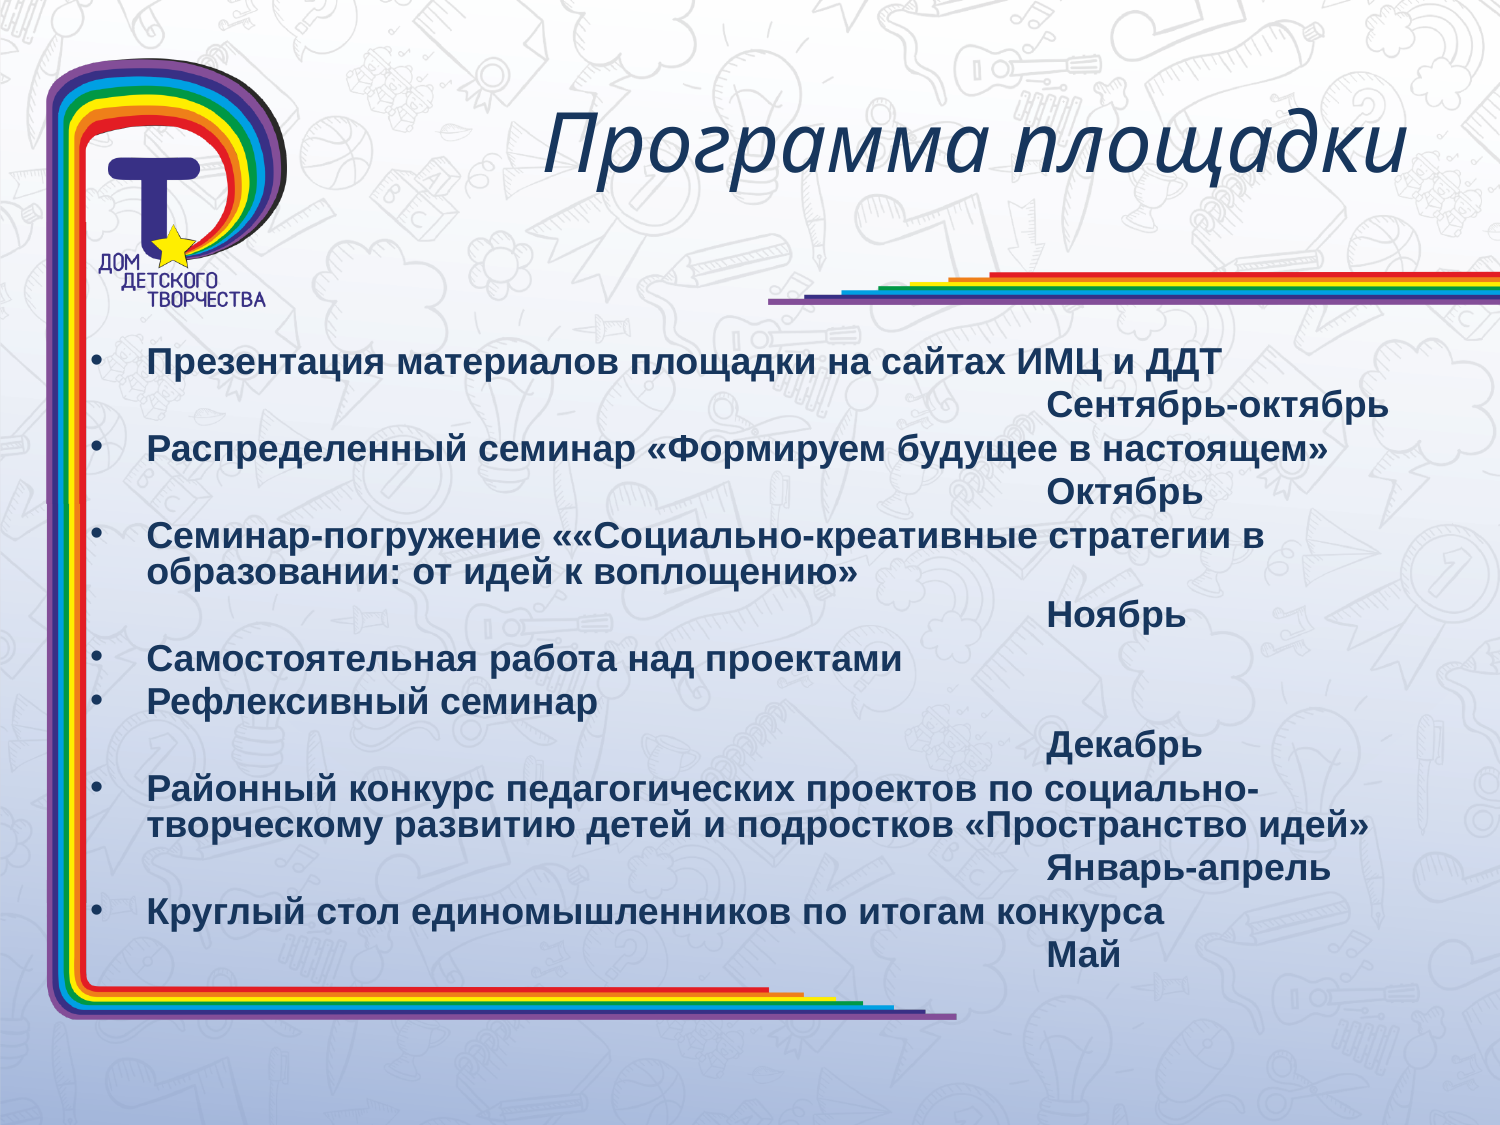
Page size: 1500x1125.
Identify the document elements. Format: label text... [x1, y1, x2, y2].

list Презентация материалов площадки на сайтах ИМЦ и ДДТ Сентябрь-октябрь Распределенный семинар «Формируем будущее в настоящем» Октябрь Семинар-погружение ««Социально-креативные стратегии в образовании: от идей к воплощению» Ноябрь Самостоятельная работа над проектами Рефлексивный семинар Декабрь Районный конкурс педагогических проектов по социально-творческому развитию детей и подростков «Пространство идей» Январь-апрель Круглый стол единомышленников по итогам конкурса Май [74, 337, 1426, 1006]
title Программа площадки [74, 44, 1426, 233]
picture [0, 0, 1500, 1125]
